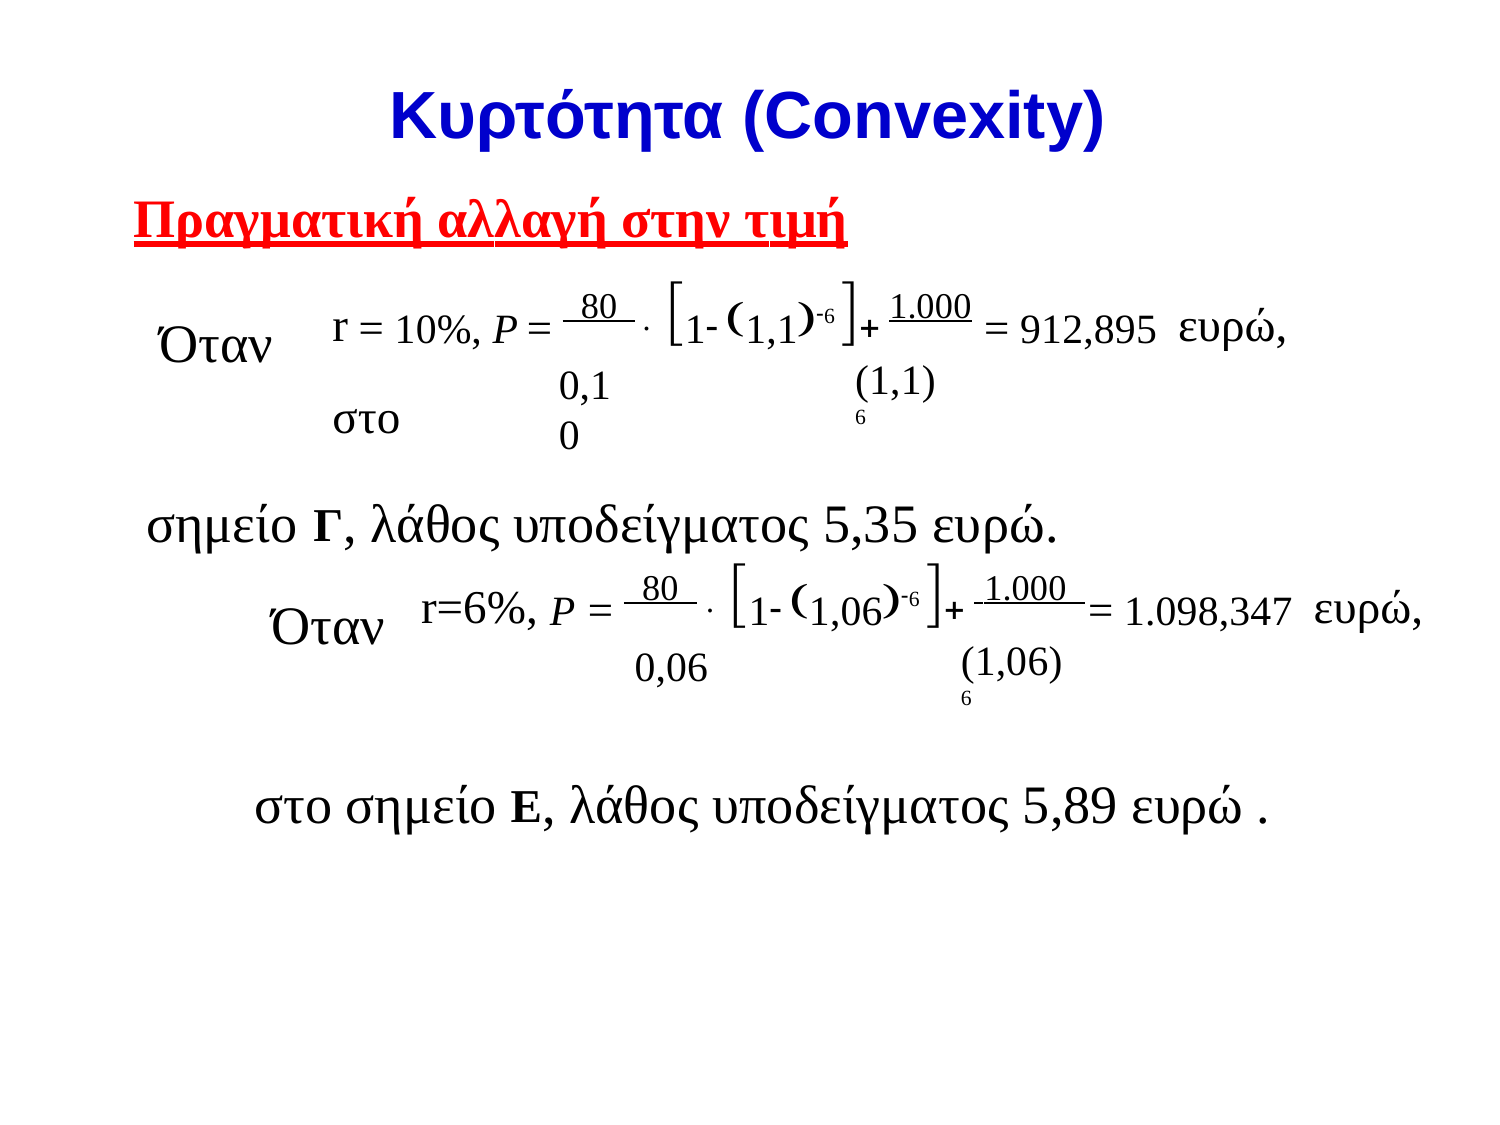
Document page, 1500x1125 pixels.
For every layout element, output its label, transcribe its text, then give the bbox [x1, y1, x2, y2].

text_box (1,1)6 [853, 352, 937, 448]
text_box Όταν [269, 590, 388, 656]
text_box (1,06)6 [958, 633, 1070, 730]
text_box σημείο Γ, λάθος υποδείγματος 5,35 ευρώ. [144, 461, 1062, 559]
text_box στο σημείο Ε, λάθος υποδείγματος 5,89 ευρώ . [252, 742, 1277, 840]
text_box r 10%, P  80  1 1,16  1.000  912,895 ευρώ, στο [330, 280, 1357, 452]
title Κυρτότητα (Convexity) [0, 31, 1500, 261]
text_box Όταν [157, 308, 276, 374]
text_box 0,10 [556, 357, 629, 458]
text_box 0,06 [632, 639, 709, 690]
text_box r=6%, P  80  1 1,066  1.000  1.098,347 ευρώ, [418, 561, 1426, 648]
text_box Πραγματική αλλαγή στην τιμή [131, 183, 849, 249]
